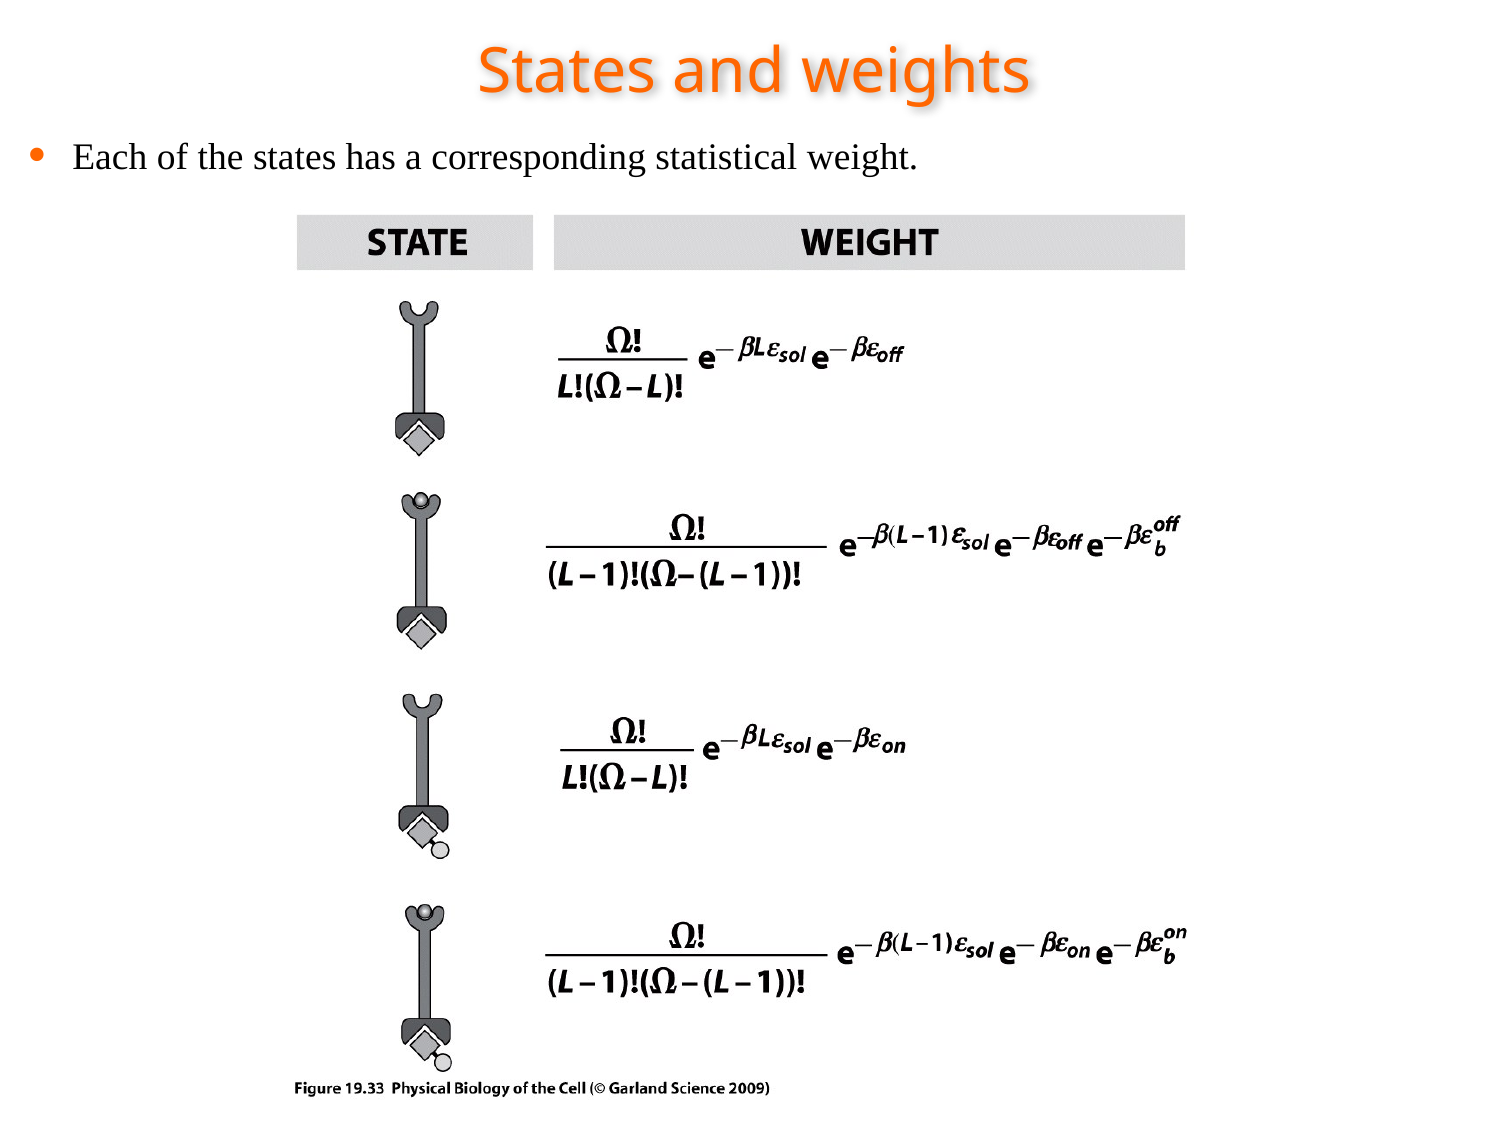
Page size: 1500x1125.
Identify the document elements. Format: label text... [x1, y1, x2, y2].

picture [287, 207, 1198, 1101]
text_box States and weights [124, 22, 1400, 113]
text_box Each of the states has a corresponding statistical weight. [12, 124, 1400, 185]
